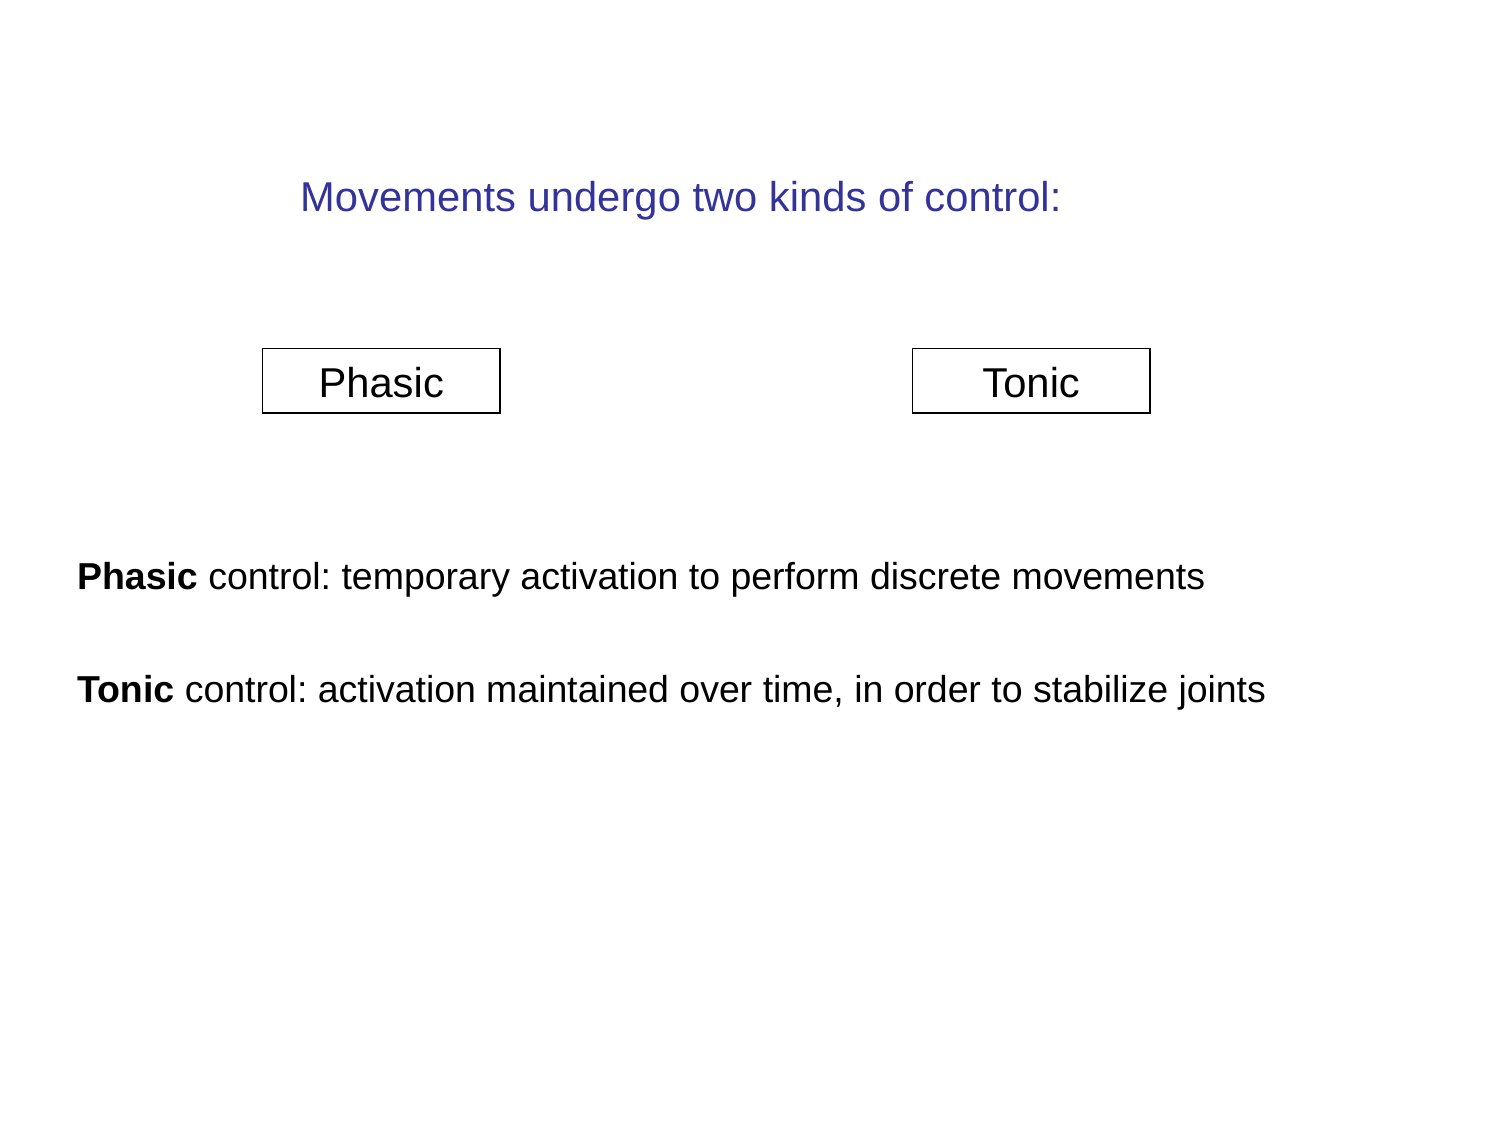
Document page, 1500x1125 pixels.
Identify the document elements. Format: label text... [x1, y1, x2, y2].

text_box Tonic control: activation maintained over time, in order to stabilize joints [62, 657, 1475, 717]
text_box Tonic [912, 348, 1150, 414]
text_box Phasic control: temporary activation to perform discrete movements [62, 544, 1475, 605]
text_box Phasic [262, 348, 500, 414]
text_box Movements undergo two kinds of control: [285, 162, 1117, 228]
